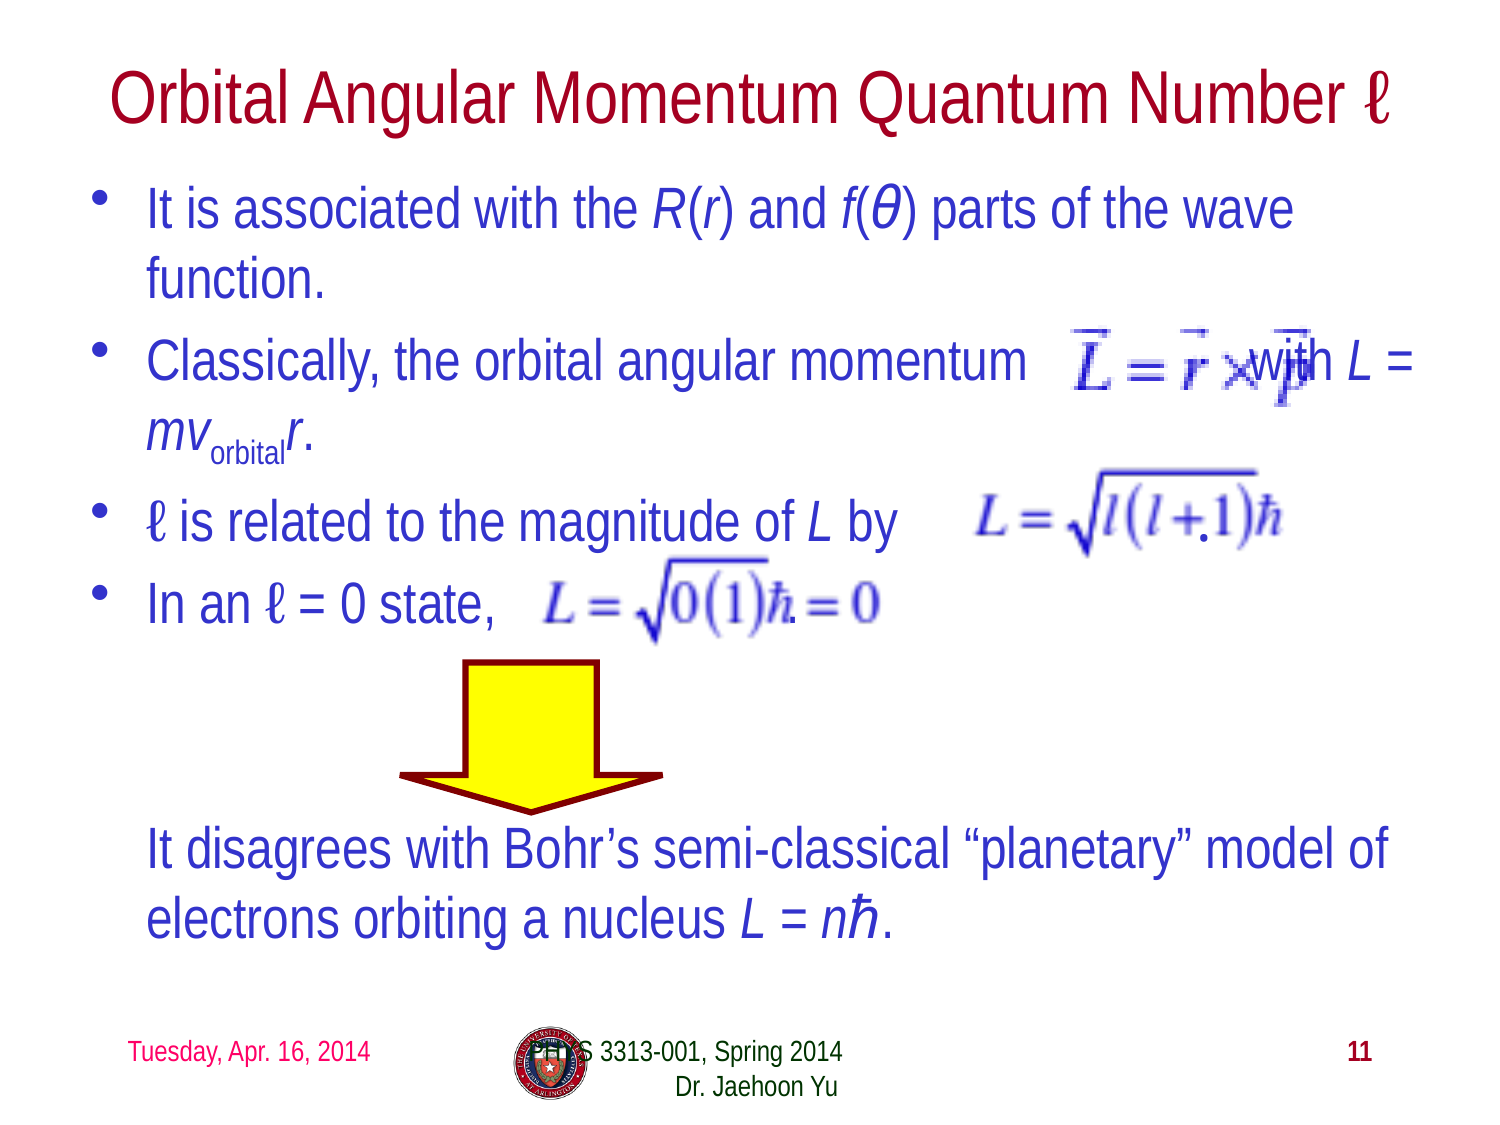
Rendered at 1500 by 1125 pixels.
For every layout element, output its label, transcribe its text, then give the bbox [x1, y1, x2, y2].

title Orbital Angular Momentum Quantum Number ℓ [62, 0, 1438, 188]
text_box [966, 462, 1288, 564]
footer PHYS 3313-001, Spring 2014 Dr. Jaehoon Yu [512, 1024, 988, 1101]
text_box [534, 549, 888, 651]
slide_number 11 [1074, 1024, 1388, 1101]
text_box [399, 662, 663, 813]
list It is associated with the R(r) and f(θ) parts of the wave function. Classically, the orbital angular momentum with L = mvorbitalr. ℓ is related to the magnitude of L by . In an ℓ = 0 state, . It disagrees with Bohr’s semi-classical “planetary” model of electrons orbiting a nucleus L = nħ. [74, 162, 1463, 901]
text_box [1062, 312, 1316, 413]
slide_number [112, 1024, 426, 1101]
